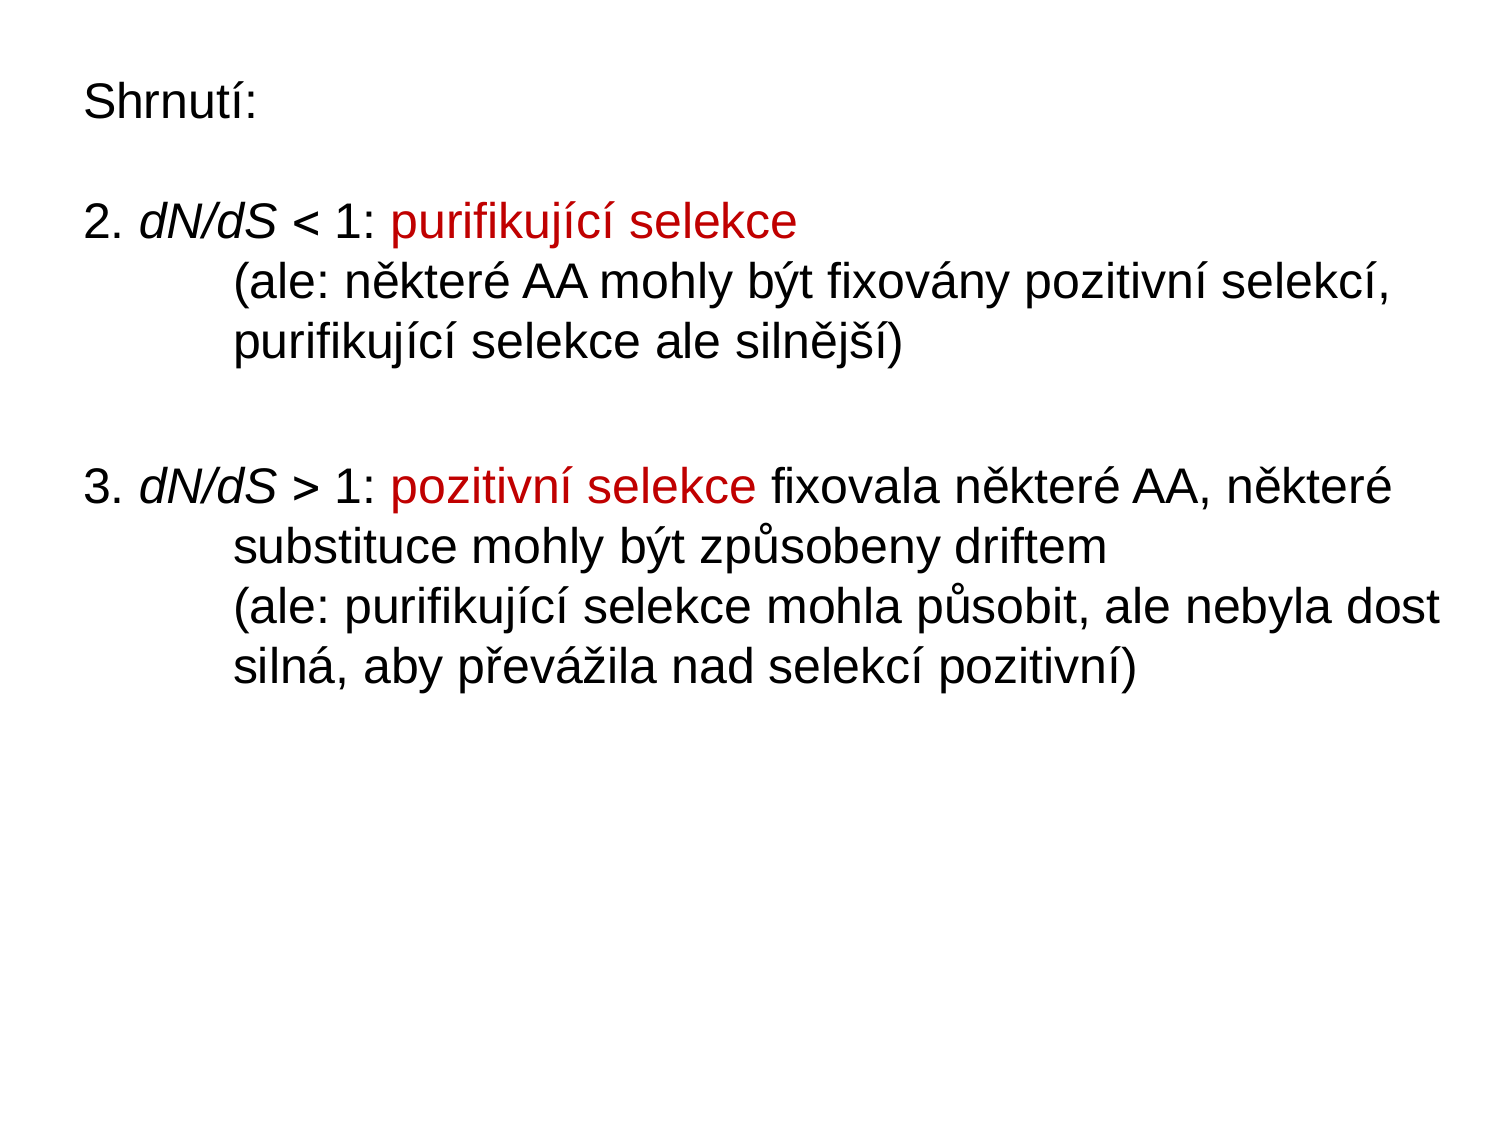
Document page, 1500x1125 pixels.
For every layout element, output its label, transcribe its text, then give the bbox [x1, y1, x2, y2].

text_box Shrnutí: 2. dN/dS  1: purifikující selekce (ale: některé AA mohly být fixovány pozitivní selekcí, purifikující selekce ale silnější) 3. dN/dS  1: pozitivní selekce fixovala některé AA, některé substituce mohly být způsobeny driftem (ale: purifikující selekce mohla působit, ale nebyla dost silná, aby převážila nad selekcí pozitivní) [68, 61, 1471, 702]
